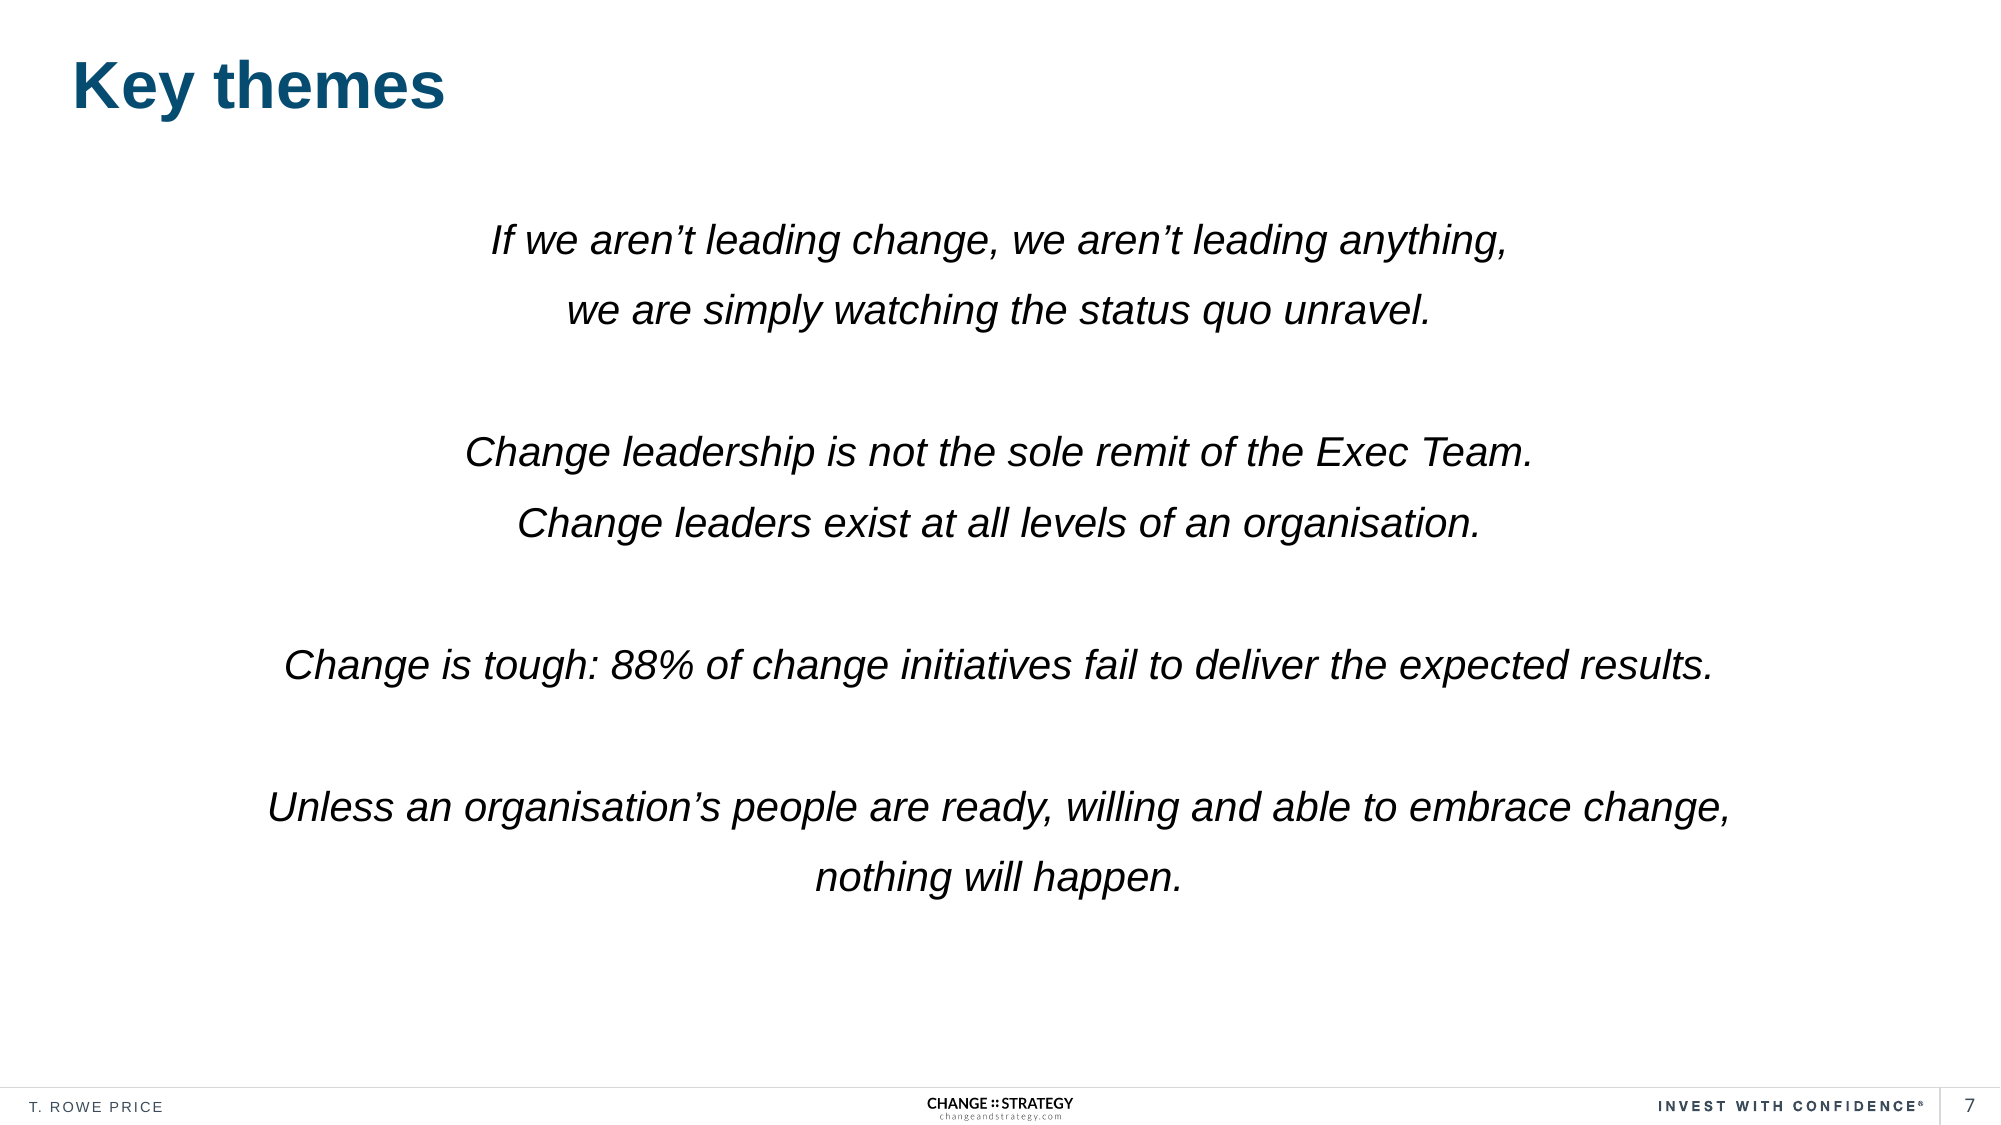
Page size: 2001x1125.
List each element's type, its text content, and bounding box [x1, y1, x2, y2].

text_box If we aren’t leading change, we aren’t leading anything, we are simply watching the status quo unravel. Change leadership is not the sole remit of the Exec Team. Change leaders exist at all levels of an organisation. Change is tough: 88% of change initiatives fail to deliver the expected results. Unless an organisation’s people are ready, willing and able to embrace change, nothing will happen. [83, 212, 1917, 901]
picture [924, 1095, 1076, 1123]
title Key themes [72, 0, 1811, 122]
